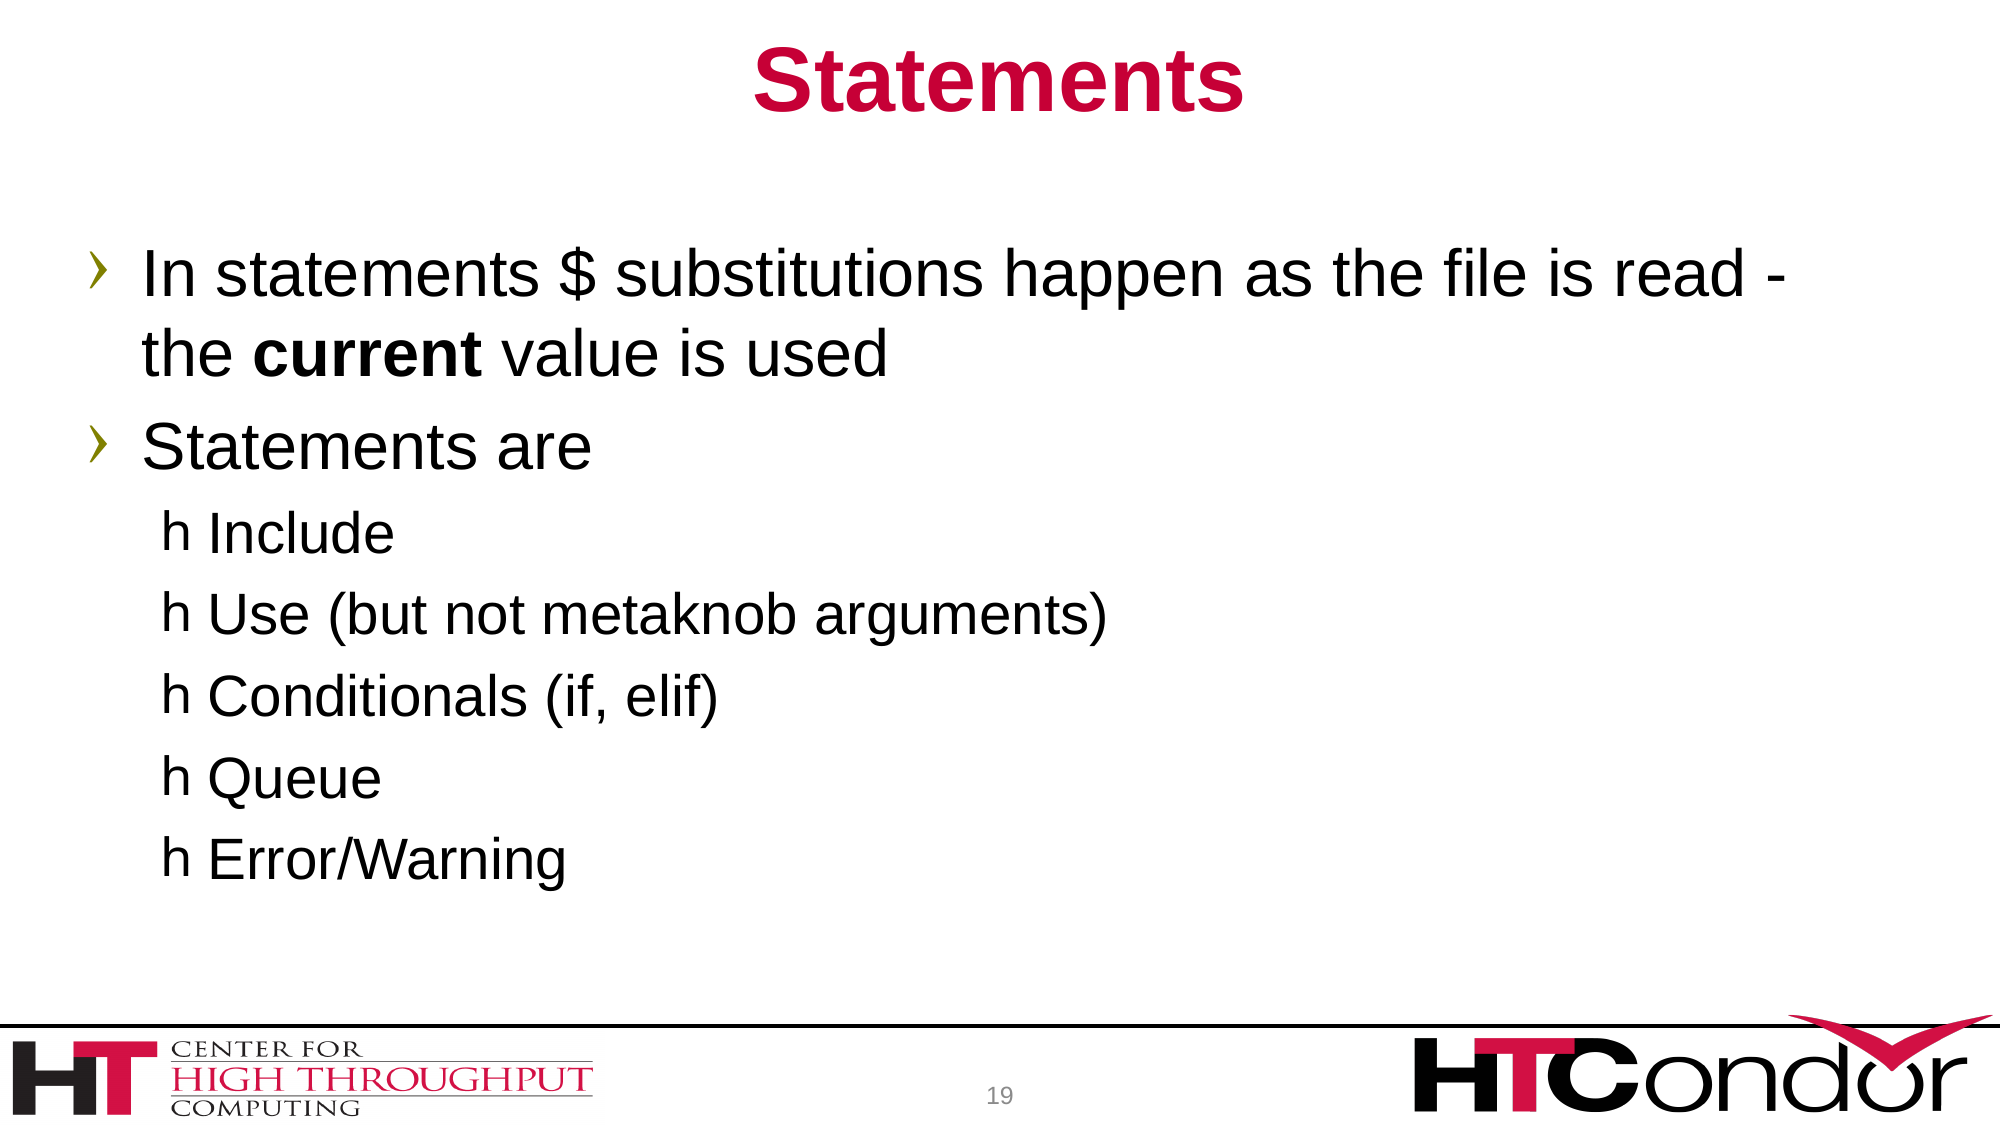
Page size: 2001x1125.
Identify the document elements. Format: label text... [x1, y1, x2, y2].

title Statements [0, 0, 2000, 150]
slide_number 19 [766, 1065, 1234, 1125]
picture [0, 1029, 605, 1125]
picture [1407, 1014, 2000, 1119]
list In statements $ substitutions happen as the file is read - the current value is used Statements are Include Use (but not metaknob arguments) Conditionals (if, elif) Queue Error/Warning [70, 222, 1908, 916]
